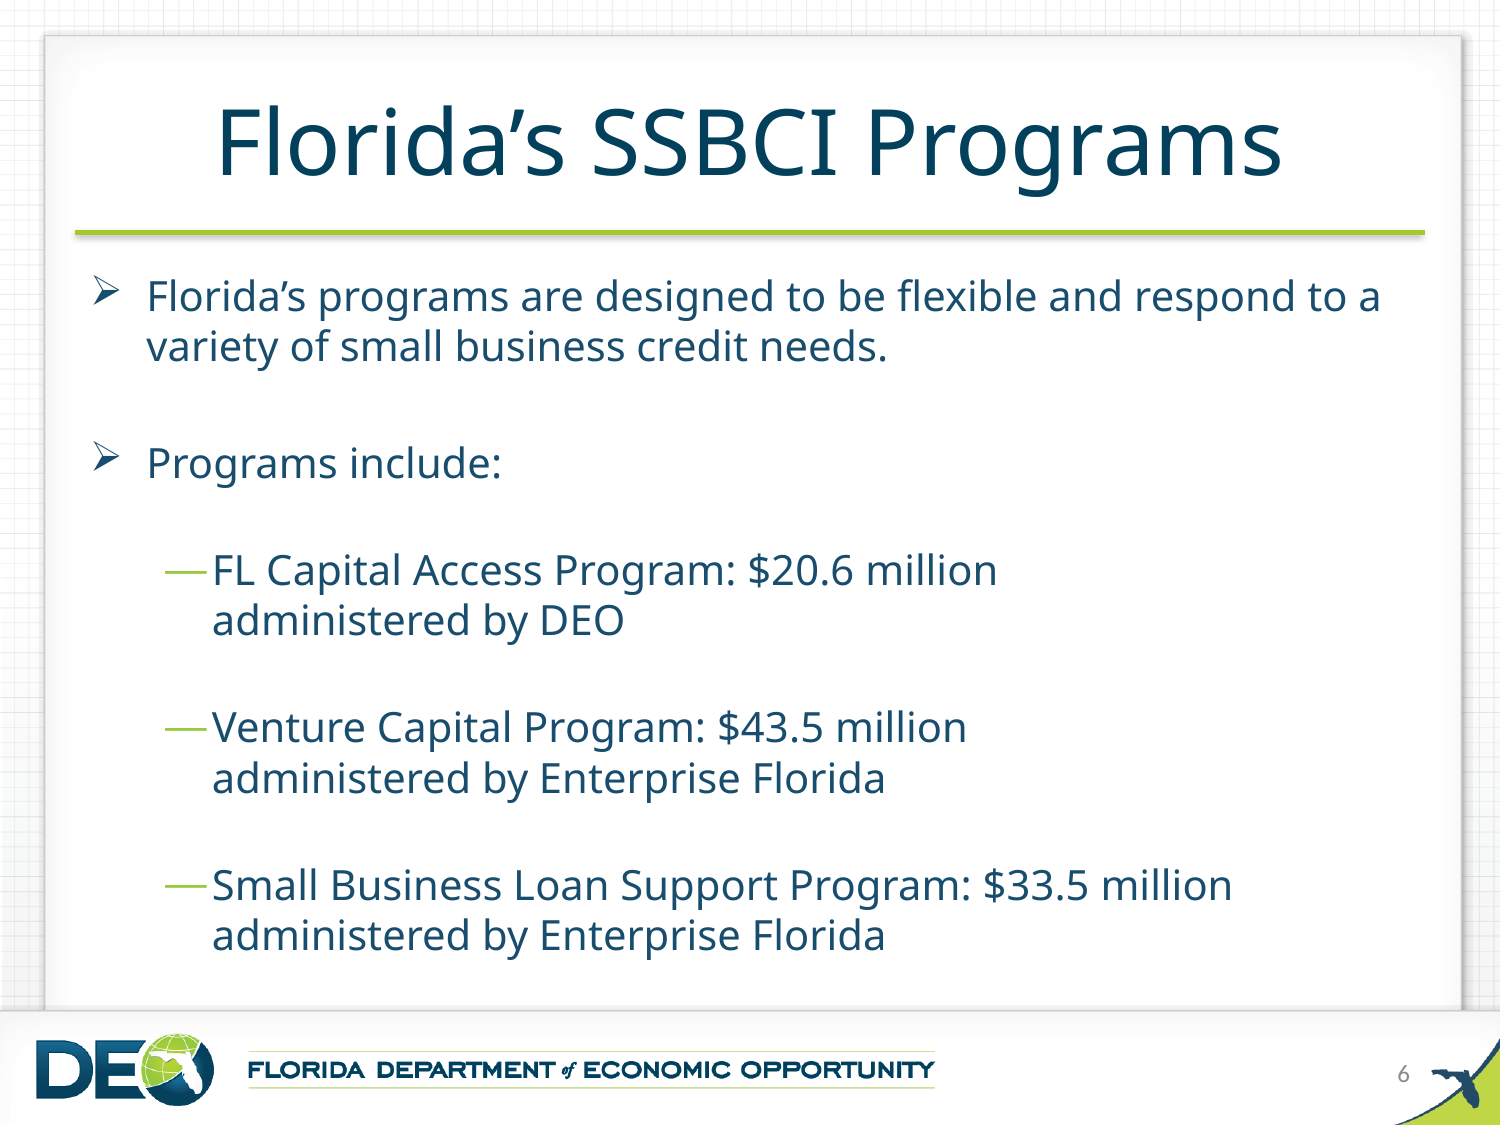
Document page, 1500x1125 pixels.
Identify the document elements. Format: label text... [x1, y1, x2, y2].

list Florida’s programs are designed to be flexible and respond to a variety of small business credit needs. Programs include: FL Capital Access Program: $20.6 million administered by DEO Venture Capital Program: $43.5 million administered by Enterprise Florida Small Business Loan Support Program: $33.5 million administered by Enterprise Florida [75, 262, 1425, 1005]
slide_number 6 [1074, 1042, 1425, 1103]
picture [0, 0, 1500, 1125]
title Florida’s SSBCI Programs [75, 45, 1425, 233]
